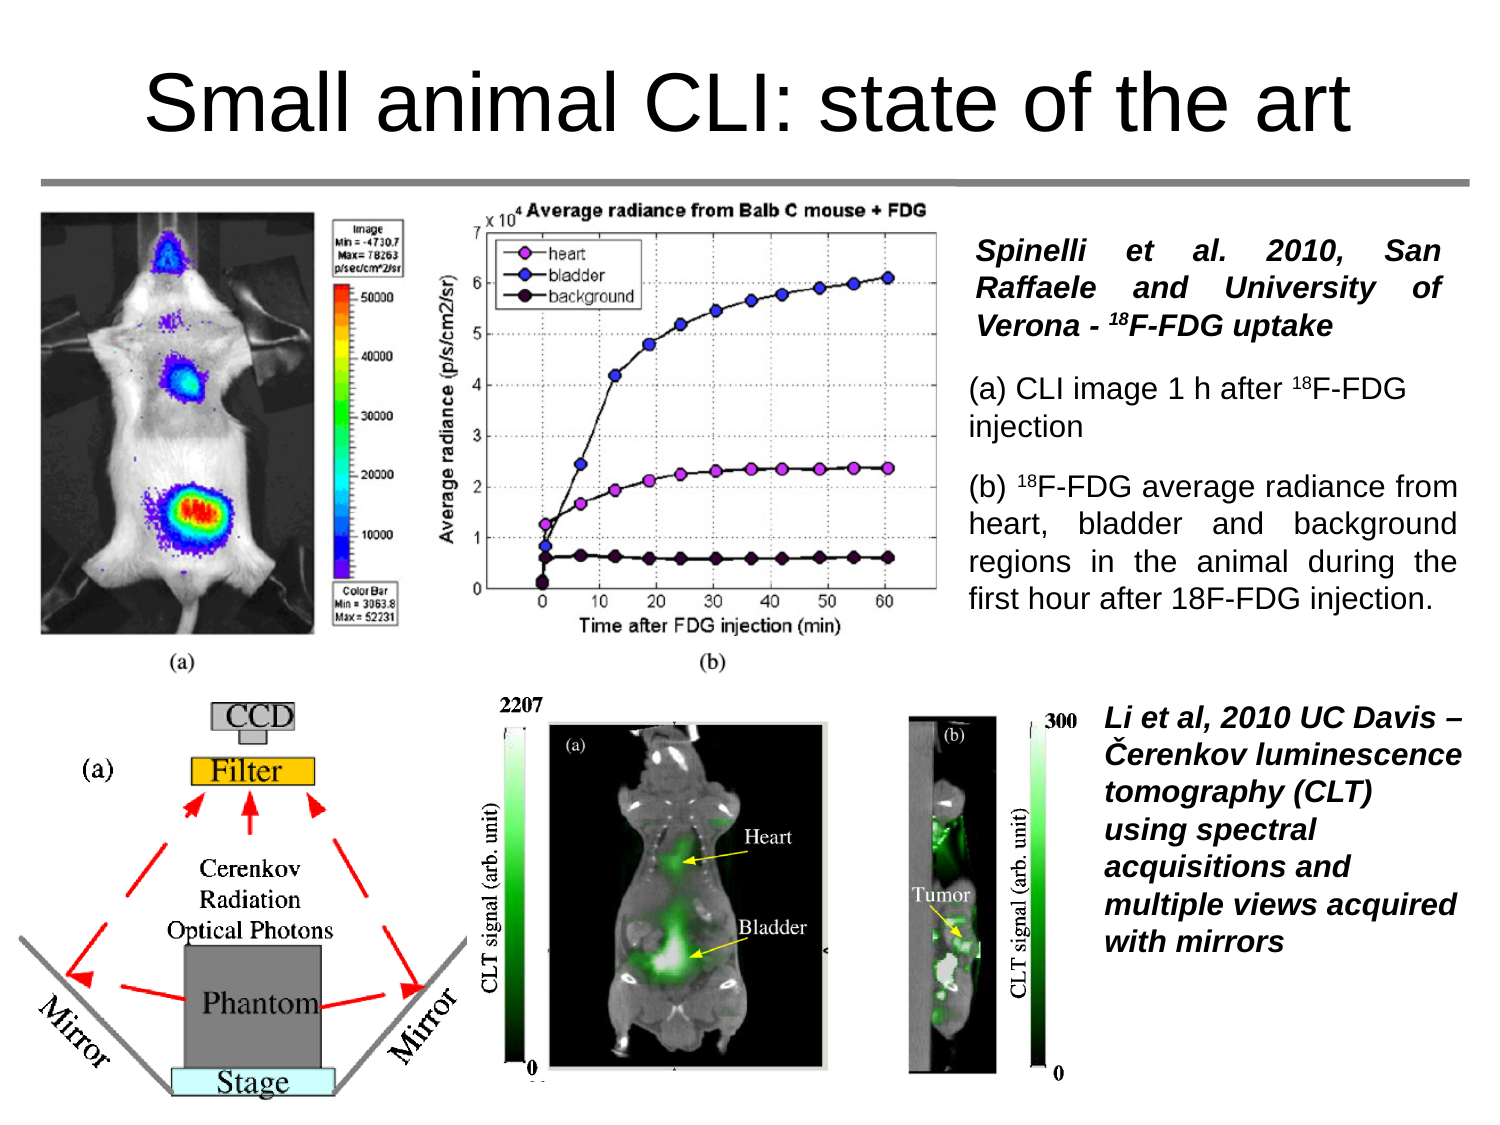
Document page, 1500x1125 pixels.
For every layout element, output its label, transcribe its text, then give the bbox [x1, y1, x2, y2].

text_box Spinelli et al. 2010, San Raffaele and University of Verona - 18F-FDG uptake [962, 223, 1456, 341]
text_box Li et al, 2010 UC Davis – Čerenkov luminescence tomography (CLT) using spectral acquisitions and multiple views acquired with mirrors [1093, 688, 1478, 1048]
text_box [957, 217, 1494, 327]
text_box Small animal CLI: state of the art [0, 0, 1497, 194]
picture [0, 197, 1091, 1121]
text_box (a) CLI image 1 h after 18F-FDG injection (b) 18F-FDG average radiance from heart, bladder and background regions in the animal during the first hour after 18F-FDG injection. [957, 360, 1473, 619]
